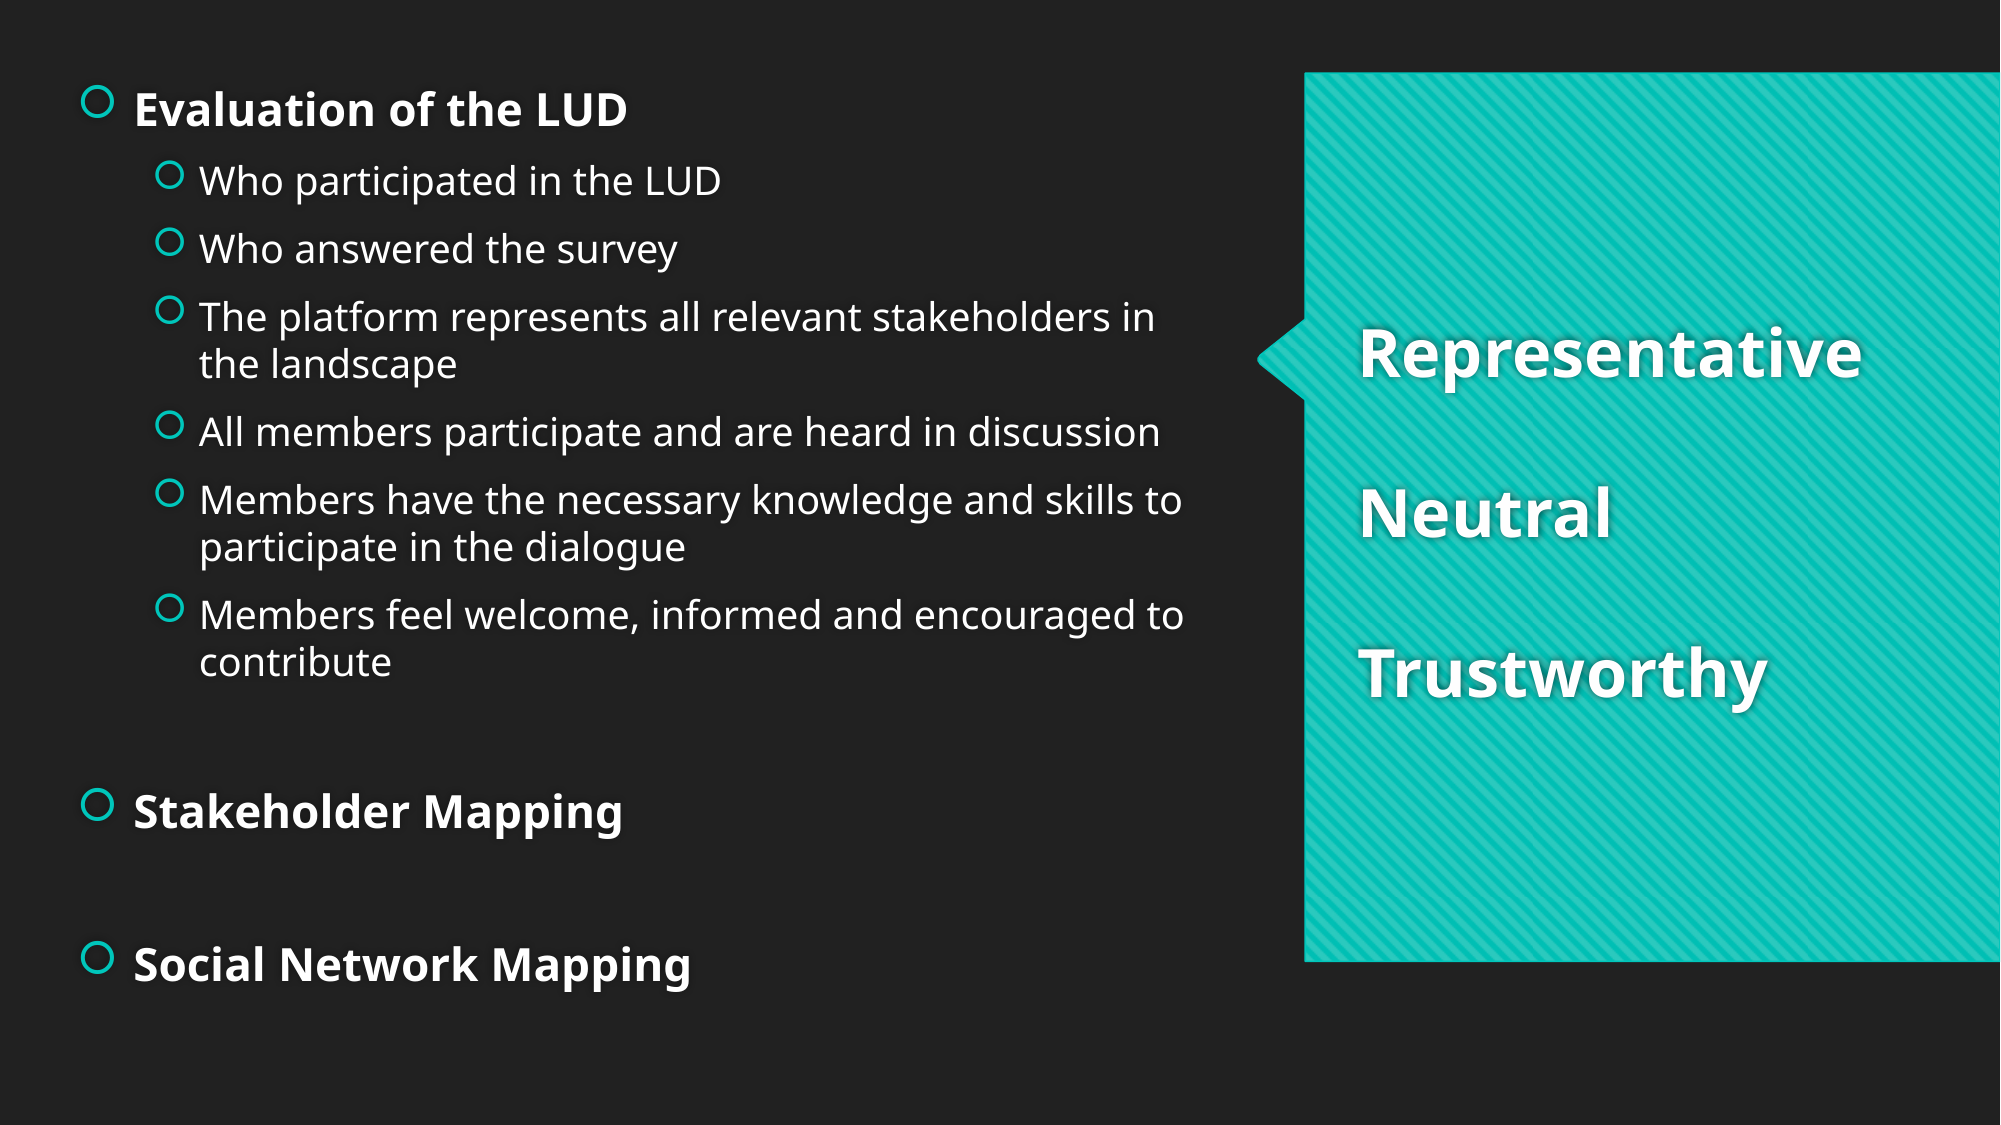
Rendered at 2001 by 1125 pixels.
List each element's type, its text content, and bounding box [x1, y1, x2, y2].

title Representative Neutral Trustworthy [1342, 126, 2000, 946]
list Evaluation of the LUD Who participated in the LUD Who answered the survey The platform represents all relevant stakeholders in the landscape All members participate and are heard in discussion Members have the necessary knowledge and skills to participate in the dialogue Members feel welcome, informed and encouraged to contribute Stakeholder Mapping Social Network Mapping [62, 73, 1237, 1081]
